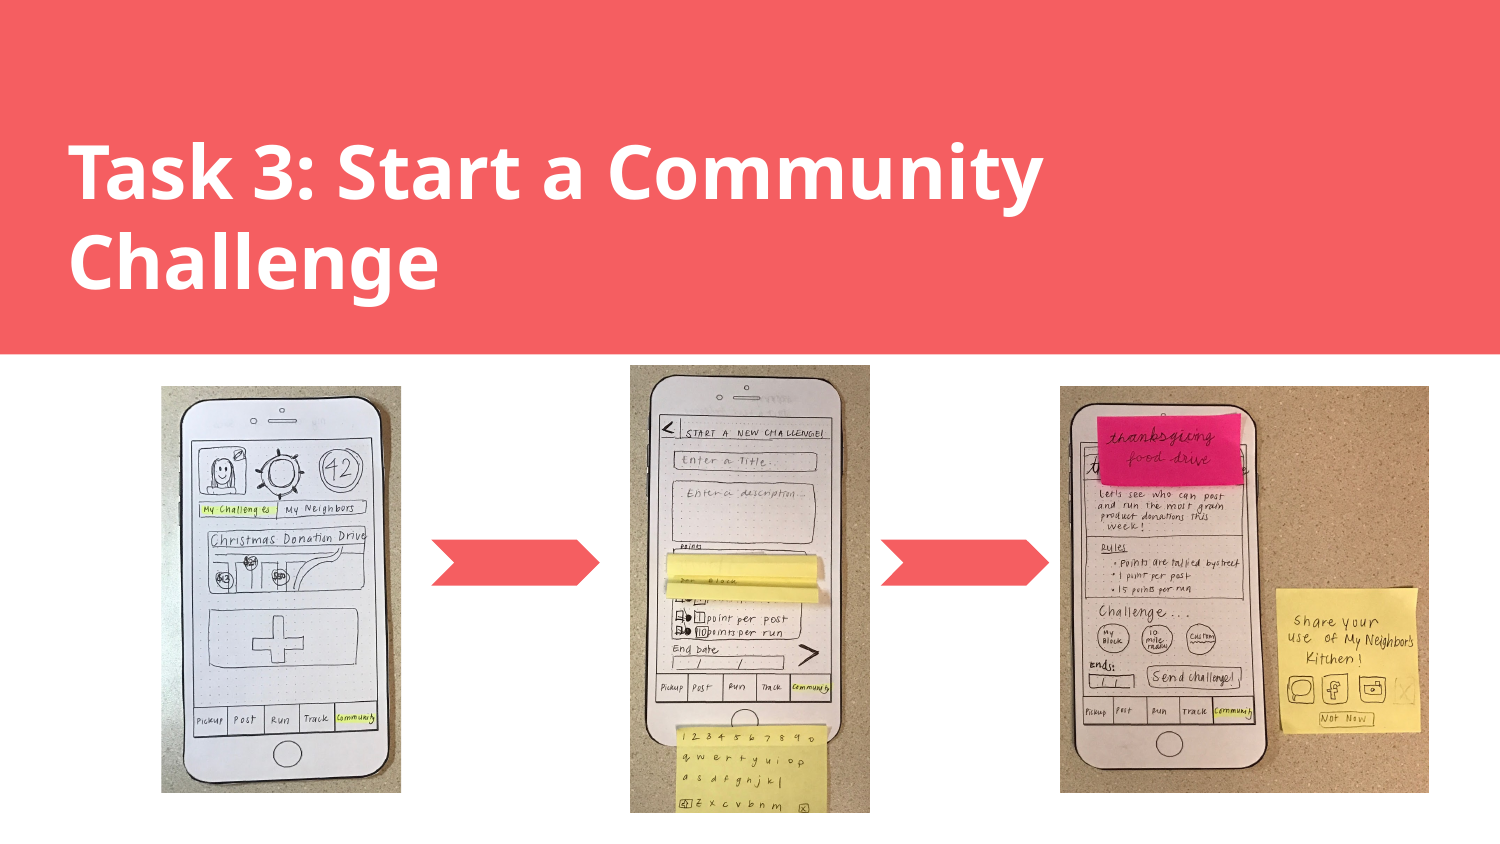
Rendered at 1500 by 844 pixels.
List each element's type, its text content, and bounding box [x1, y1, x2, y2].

picture [1059, 385, 1430, 793]
picture [629, 365, 871, 813]
title Task 3: Start a Community Challenge [52, 60, 1190, 320]
text_box [431, 539, 600, 586]
picture [161, 385, 402, 793]
text_box [880, 539, 1050, 586]
